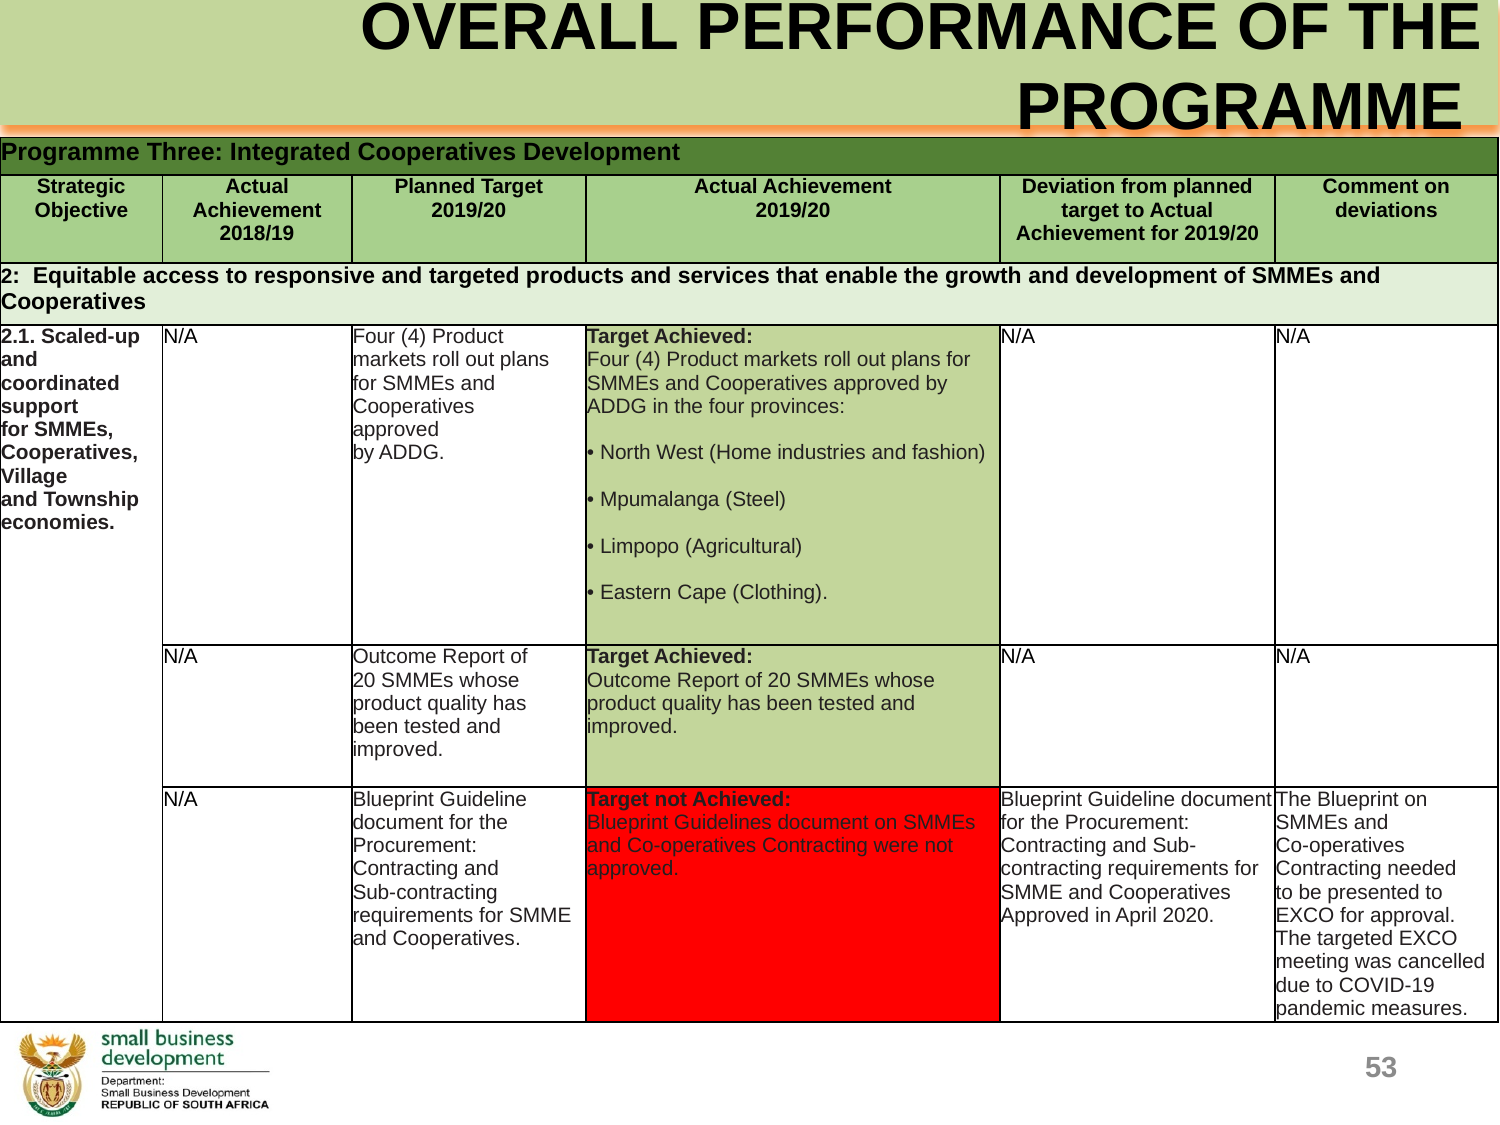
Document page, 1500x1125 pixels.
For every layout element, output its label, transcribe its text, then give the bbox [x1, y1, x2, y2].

table_cell N/A [1276, 646, 1497, 786]
table_cell Target Achieved: Four (4) Product markets roll out plans for SMMEs and Cooperatives approved by ADDG in the four provinces: • North West (Home industries and fashion) • Mpumalanga (Steel) • Limpopo (Agricultural) • Eastern Cape (Clothing). [587, 326, 999, 644]
table_cell Actual Achievement 2019/20 [587, 176, 999, 262]
table_cell Blueprint Guideline document for the Procurement: Contracting and Sub-contracting requirements for SMME and Cooperatives. [353, 788, 585, 1021]
table_cell Strategic Objective [1, 176, 162, 262]
table_cell The Blueprint on SMMEs and Co-operatives Contracting needed to be presented to EXCO for approval. The targeted EXCO meeting was cancelled due to COVID-19 pandemic measures. [1276, 788, 1497, 1021]
table_cell Actual Achievement 2018/19 [163, 176, 351, 262]
table_header Programme Three: Integrated Cooperatives Development [1, 138, 1497, 174]
table_cell Deviation from planned target to Actual Achievement for 2019/20 [1001, 176, 1274, 262]
table_cell N/A [1001, 326, 1274, 644]
table_cell N/A [1001, 646, 1274, 786]
table_cell Outcome Report of 20 SMMEs whose product quality has been tested and improved. [353, 646, 585, 786]
table_cell 2.1. Scaled-up and coordinated support for SMMEs, Cooperatives, Village and Township economies. [1, 326, 162, 1017]
table_cell Comment on deviations [1276, 176, 1497, 262]
title Overall Performance of the Programme [0, 0, 1499, 125]
table_cell Target Achieved: Outcome Report of 20 SMMEs whose product quality has been tested and improved. [587, 646, 999, 786]
table_cell Planned Target 2019/20 [353, 176, 585, 262]
table_cell Four (4) Product markets roll out plans for SMMEs and Cooperatives approved by ADDG. [353, 326, 585, 644]
table_cell N/A [1276, 326, 1497, 644]
table_cell Blueprint Guideline document for the Procurement: Contracting and Sub-contracting requirements for SMME and Cooperatives Approved in April 2020. [1001, 788, 1274, 1021]
table_cell Target not Achieved: Blueprint Guidelines document on SMMEs and Co-operatives Contracting were not approved. [587, 788, 999, 1021]
table_cell N/A [163, 326, 351, 644]
table_cell 2: Equitable access to responsive and targeted products and services that enable the growth and development of SMMEs and Cooperatives [1, 264, 1497, 324]
slide_number 53 [1312, 1035, 1413, 1096]
picture [0, 1018, 288, 1122]
table_cell N/A [163, 788, 351, 1021]
table_cell N/A [163, 646, 351, 786]
